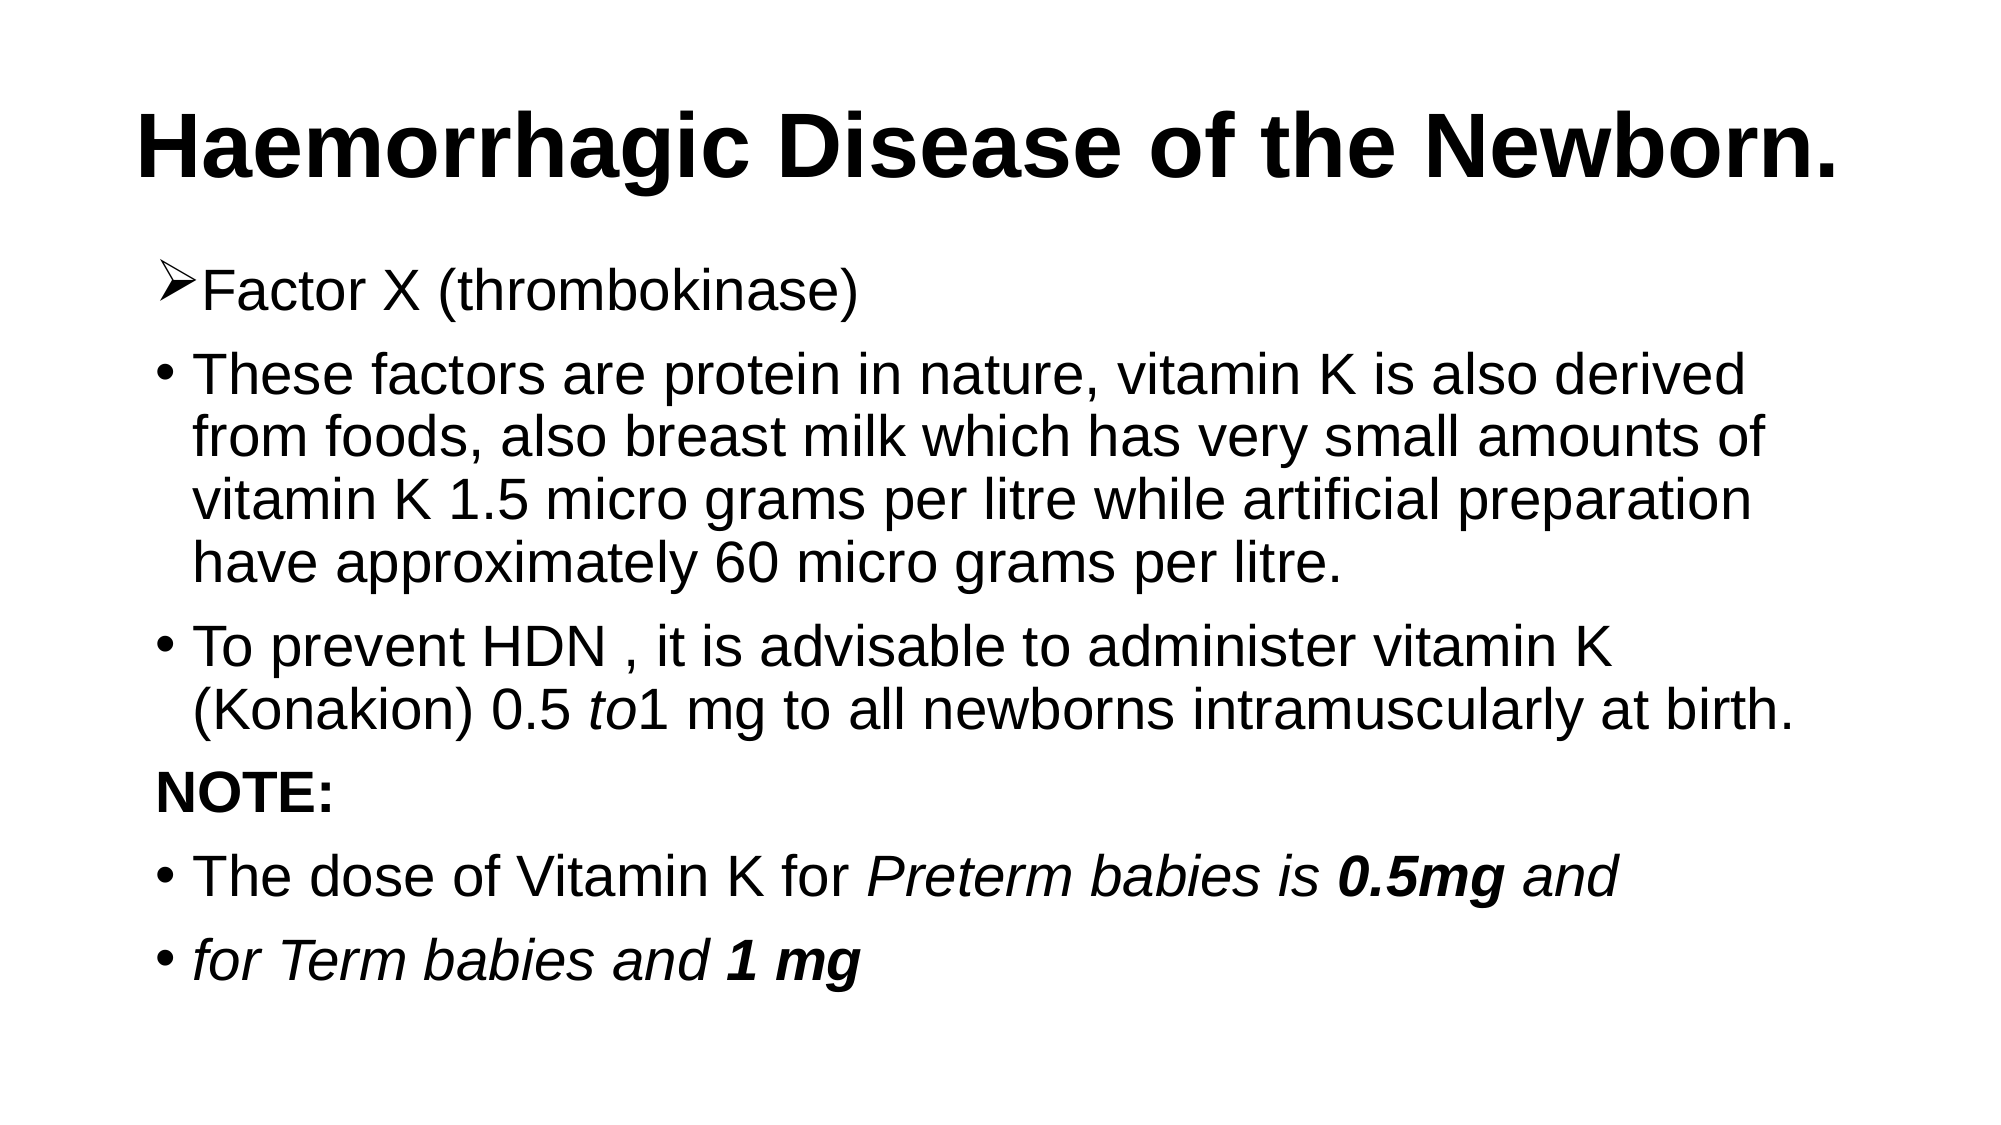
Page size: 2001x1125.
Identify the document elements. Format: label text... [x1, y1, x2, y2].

title Haemorrhagic Disease of the Newborn. [120, 59, 1883, 237]
list Factor X (thrombokinase) These factors are protein in nature, vitamin K is also derived from foods, also breast milk which has very small amounts of vitamin K 1.5 micro grams per litre while artificial preparation have approximately 60 micro grams per litre. To prevent HDN , it is advisable to administer vitamin K (Konakion) 0.5 to1 mg to all newborns intramuscularly at birth. NOTE: The dose of Vitamin K for Preterm babies is 0.5mg and for Term babies and 1 mg [140, 252, 1840, 1005]
